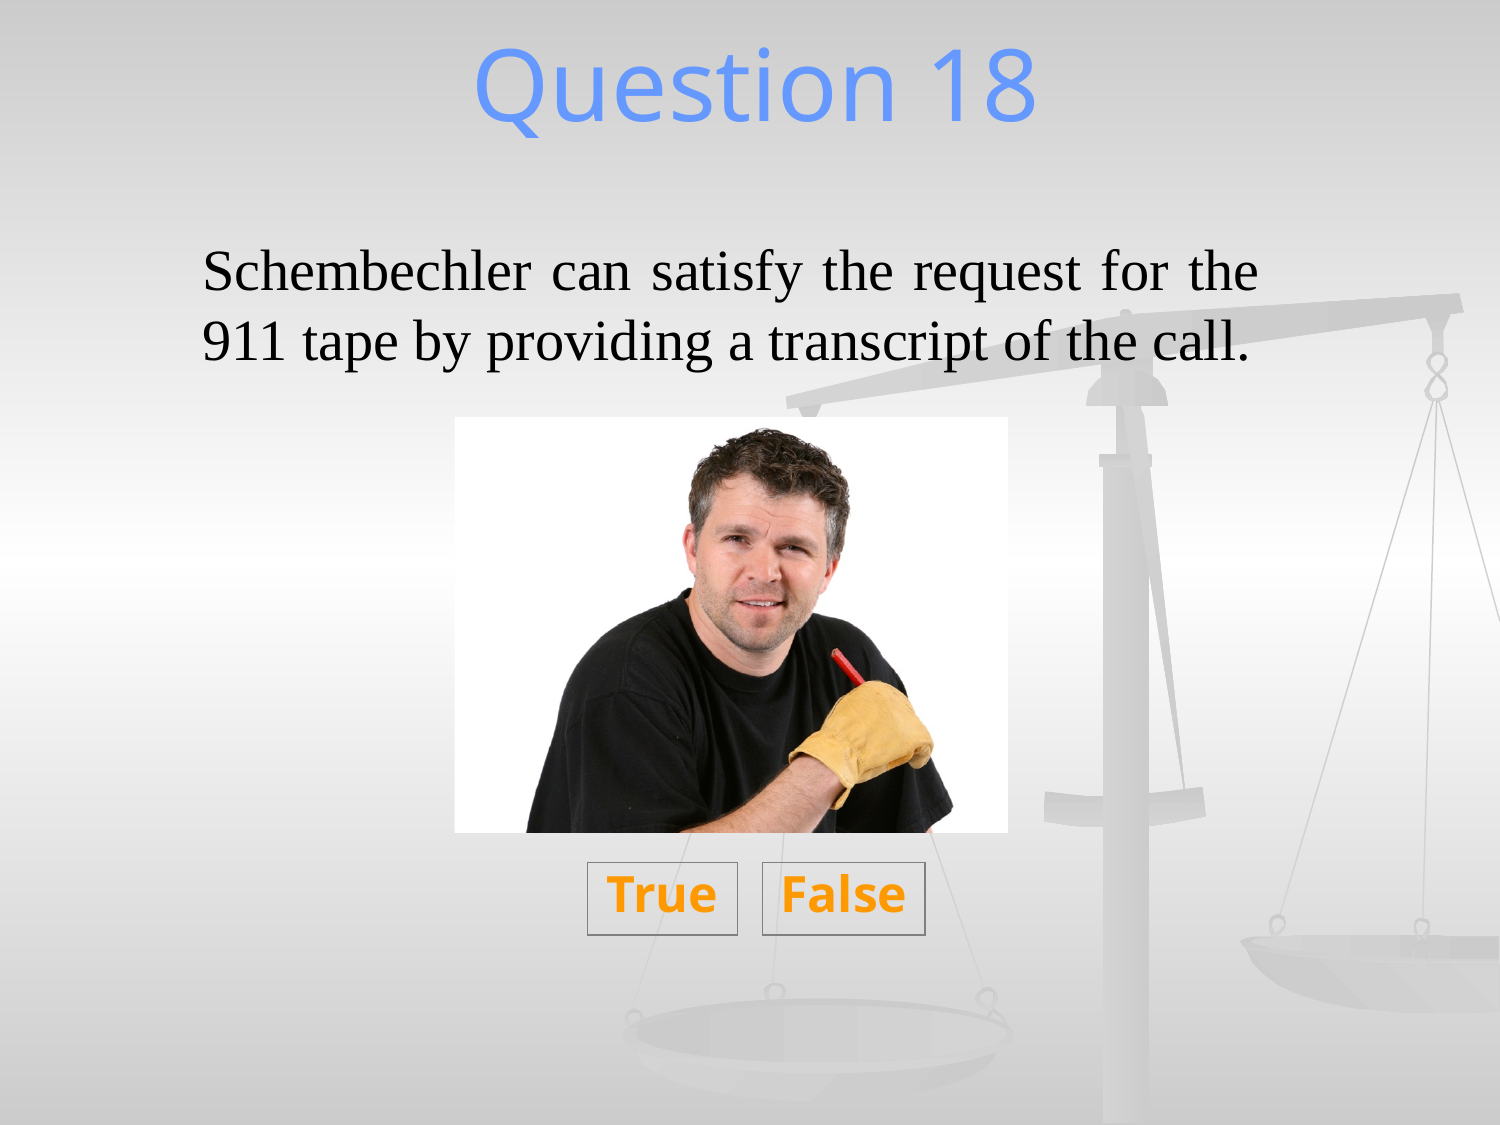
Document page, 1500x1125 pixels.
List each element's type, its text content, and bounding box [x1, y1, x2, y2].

text_box False [762, 862, 925, 936]
text_box True [587, 862, 738, 936]
picture [454, 417, 1009, 833]
text_box Schembechler can satisfy the request for the 911 tape by providing a transcript of the call. [187, 224, 1275, 663]
title Question 18 [87, 0, 1425, 163]
